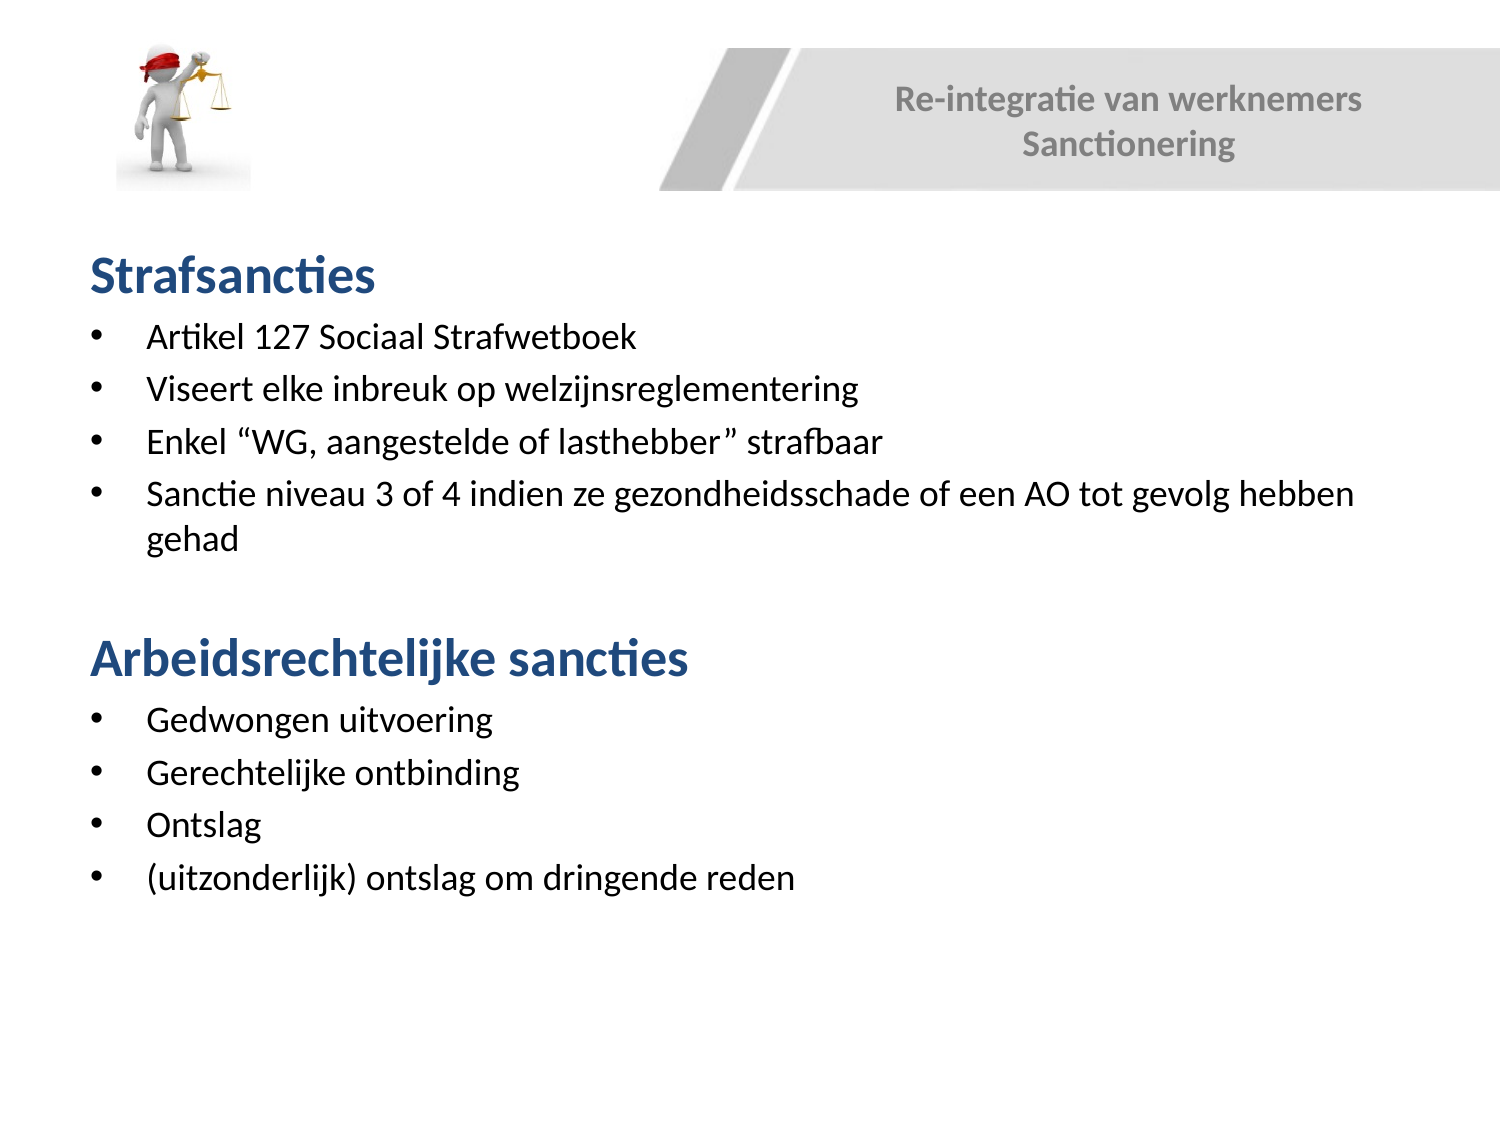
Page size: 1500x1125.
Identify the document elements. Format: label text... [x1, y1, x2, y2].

picture [76, 29, 290, 191]
picture [659, 48, 1500, 191]
list Strafsancties Artikel 127 Sociaal Strafwetboek Viseert elke inbreuk op welzijnsreglementering Enkel “WG, aangestelde of lasthebber” strafbaar Sanctie niveau 3 of 4 indien ze gezondheidsschade of een AO tot gevolg hebben gehad Arbeidsrechtelijke sancties Gedwongen uitvoering Gerechtelijke ontbinding Ontslag (uitzonderlijk) ontslag om dringende reden [75, 231, 1425, 1005]
